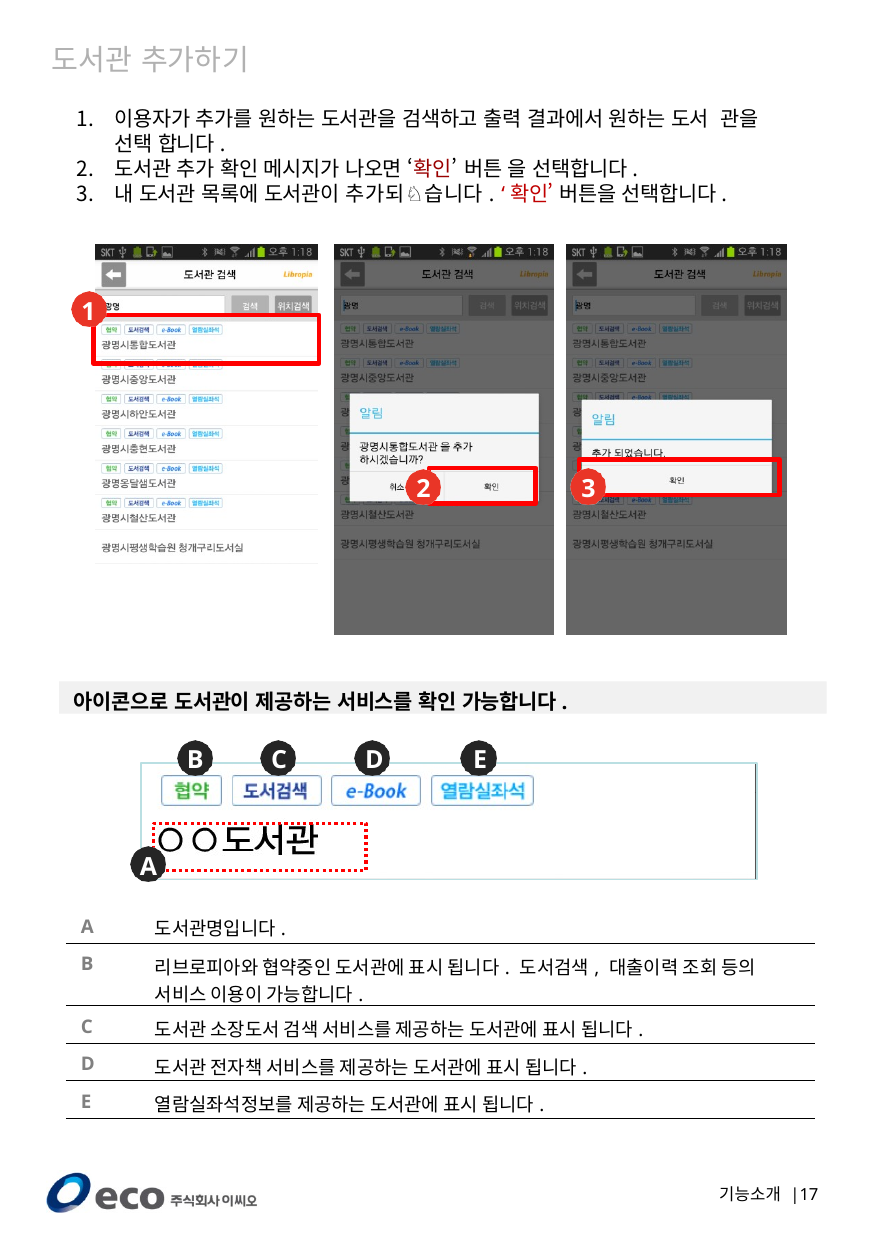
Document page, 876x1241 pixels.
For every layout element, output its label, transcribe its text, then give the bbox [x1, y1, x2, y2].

table_cell 열람실좌석정보를 제공하는 도서관에 표시 됩니다. [125, 1081, 815, 1118]
table_cell 도서관 소장도서 검색 서비스를 제공하는 도서관에 표시 됩니다. [125, 1006, 815, 1043]
text_box 아이콘으로 도서관이 제공하는 서비스를 확인 가능합니다. [59, 681, 827, 714]
table_cell B [66, 944, 125, 1005]
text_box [140, 740, 758, 881]
table_cell E [66, 1081, 125, 1118]
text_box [566, 244, 787, 635]
table_cell 도서관 전자책 서비스를 제공하는 도서관에 표시 됩니다. [125, 1044, 815, 1080]
table_cell D [66, 1044, 125, 1080]
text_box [70, 244, 322, 564]
text_box 도서관 추가하기 이용자가 추가를 원하는 도서관을 검색하고 출력 결과에서 원하는 도서 관을 선택 합니다. 도서관 추가 확인 메시지가 나오면 ‘확인’ 버튼 을 선택합니다. 내 도서관 목록에 도서관이 추가되♘습니다. ‘확인’ 버튼을 선택합니다. [49, 38, 779, 206]
table_cell 리브로피아와 협약중인 도서관에 표시 됩니다. 도서검색, 대출이력 조회 등의 서비스 이용이 가능합니다. [125, 944, 815, 1005]
picture [46, 1170, 259, 1213]
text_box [334, 244, 554, 635]
table_header 도서관명입니다. [125, 912, 815, 943]
slide_number 기능소개 |17 [717, 1187, 825, 1241]
table_cell C [66, 1006, 125, 1043]
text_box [129, 821, 368, 883]
table_header A [66, 912, 125, 943]
